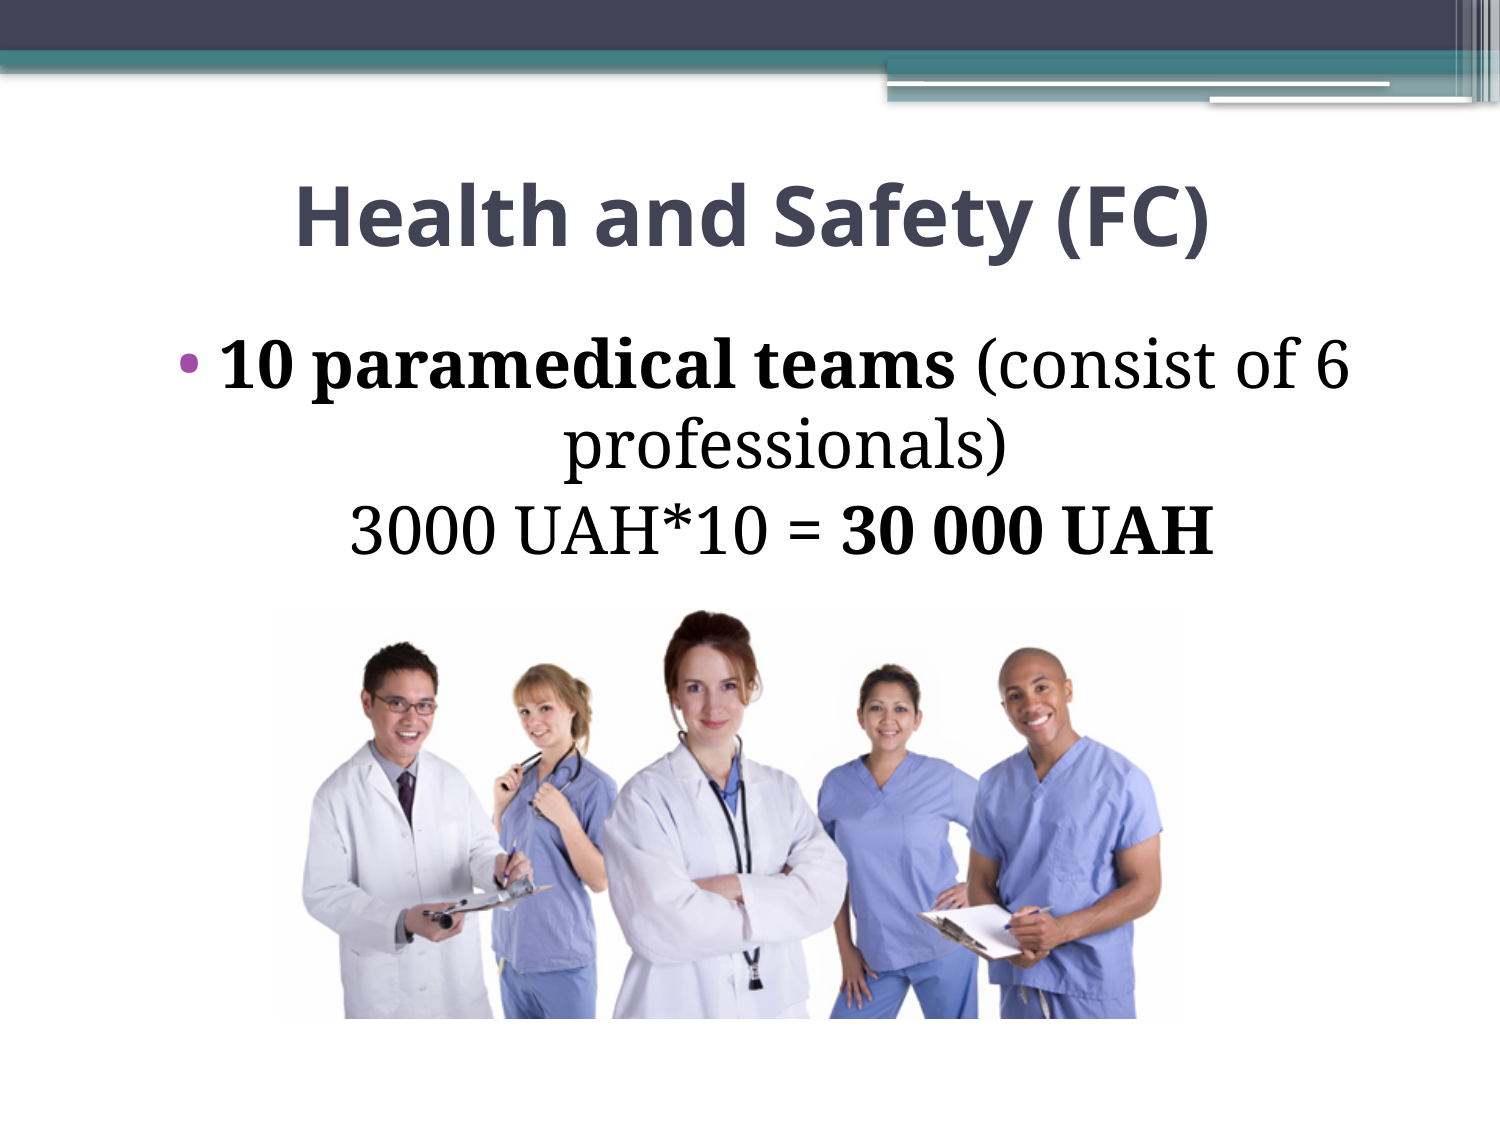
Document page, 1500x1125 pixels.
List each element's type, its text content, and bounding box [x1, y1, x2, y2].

picture [277, 609, 1184, 1020]
title Health and Safety (FC) [76, 125, 1427, 301]
list 10 paramedical teams (consist of 6 professionals) 3000 UAH*10 = 30 000 UAH [41, 314, 1471, 1079]
